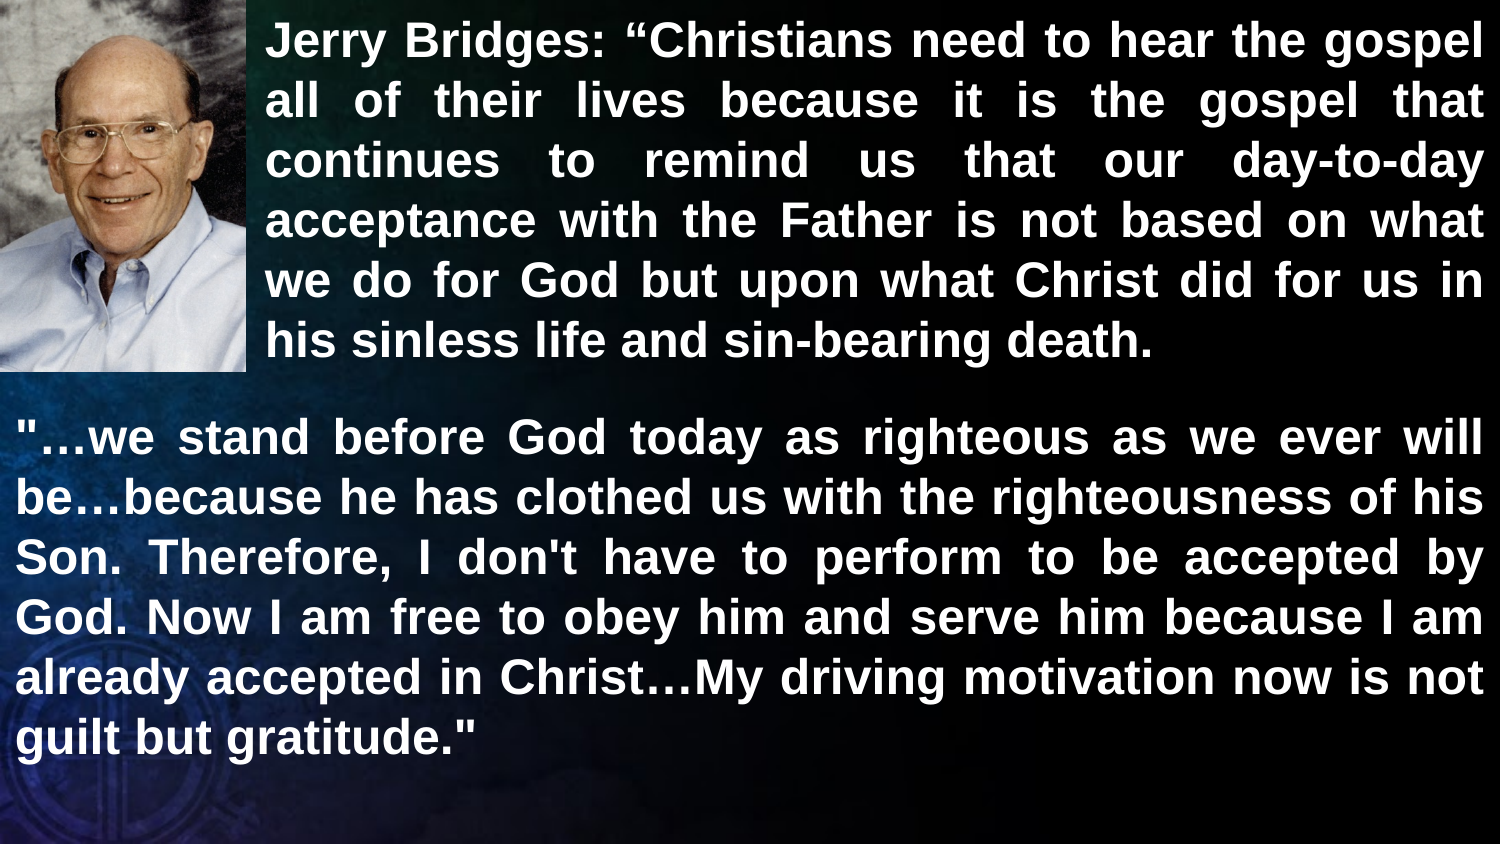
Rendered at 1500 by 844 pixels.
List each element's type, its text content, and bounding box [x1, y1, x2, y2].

text_box Jerry Bridges: “Christians need to hear the gospel all of their lives because it is the gospel that continues to remind us that our day-to-day acceptance with the Father is not based on what we do for God but upon what Christ did for us in his sinless life and sin-bearing death. [249, 0, 1500, 396]
text_box "…we stand before God today as righteous as we ever will be…because he has clothed us with the righteousness of his Son. Therefore, I don't have to perform to be accepted by God. Now I am free to obey him and serve him because I am already accepted in Christ…My driving motivation now is not guilt but gratitude." [0, 396, 1500, 844]
picture [0, 0, 249, 396]
